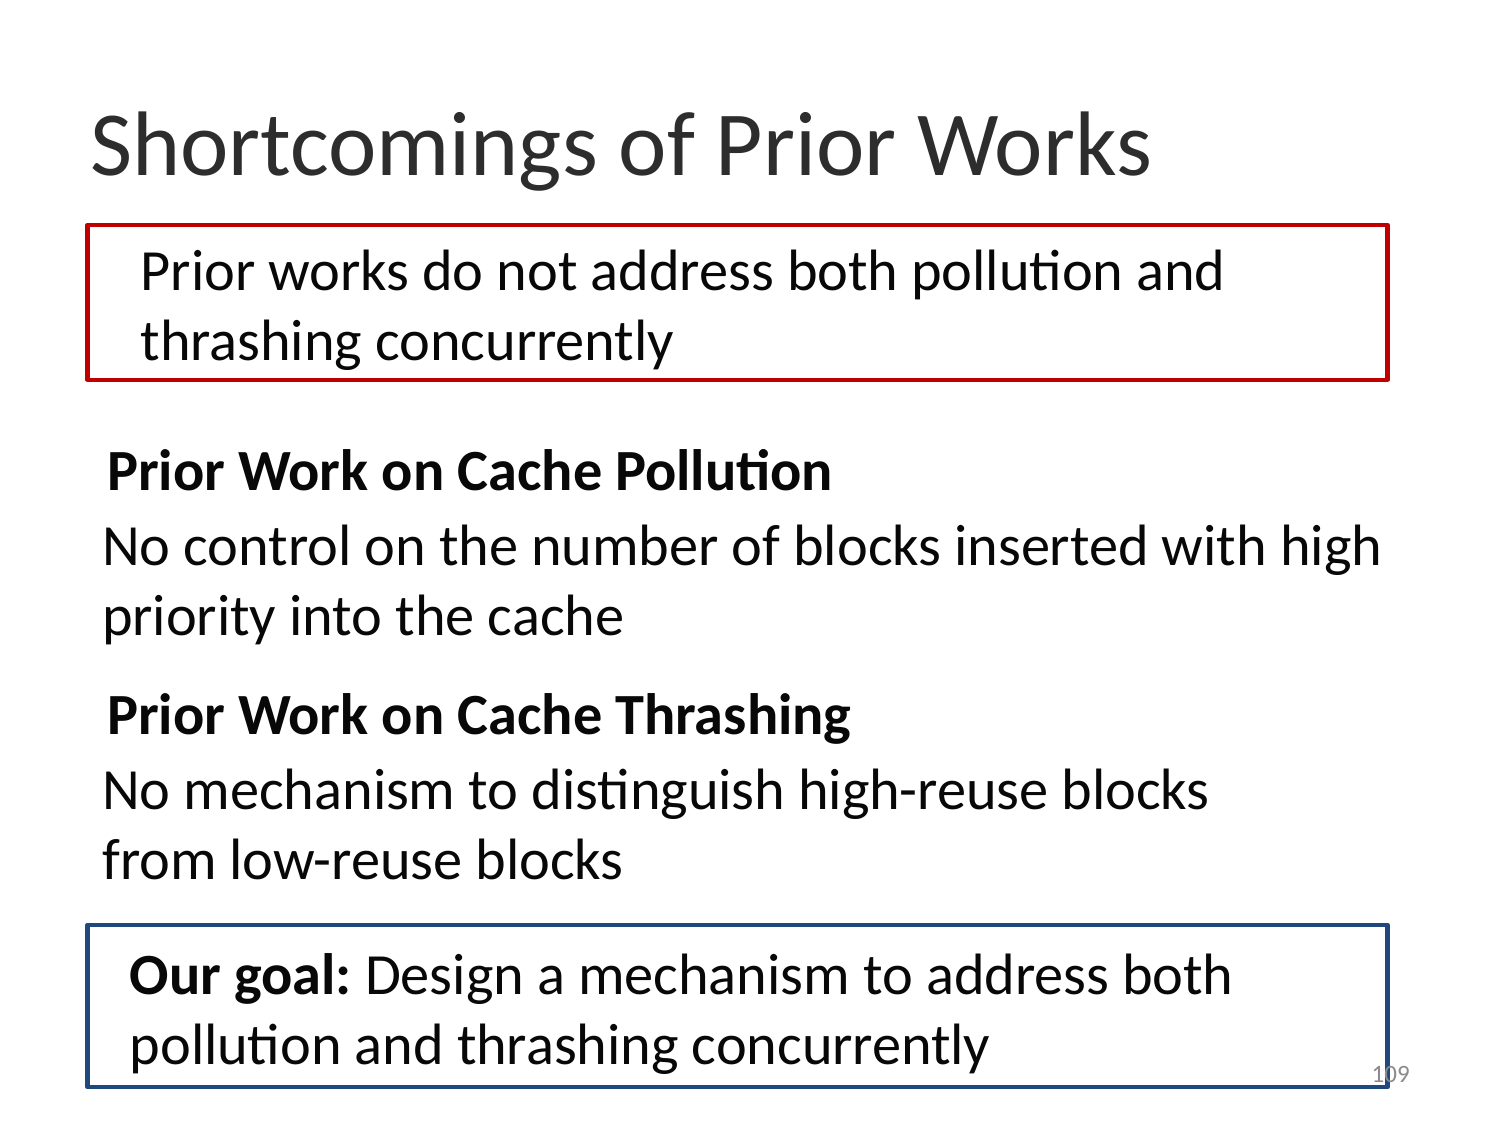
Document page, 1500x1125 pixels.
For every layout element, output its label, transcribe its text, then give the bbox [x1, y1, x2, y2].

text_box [87, 668, 1351, 901]
title Shortcomings of Prior Works [75, 45, 1425, 233]
slide_number 109 [1074, 1042, 1425, 1103]
text_box Our goal: Design a mechanism to address both pollution and thrashing concurrently [85, 923, 1390, 1089]
text_box Prior works do not address both pollution and thrashing concurrently [85, 223, 1390, 382]
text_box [87, 424, 1413, 657]
